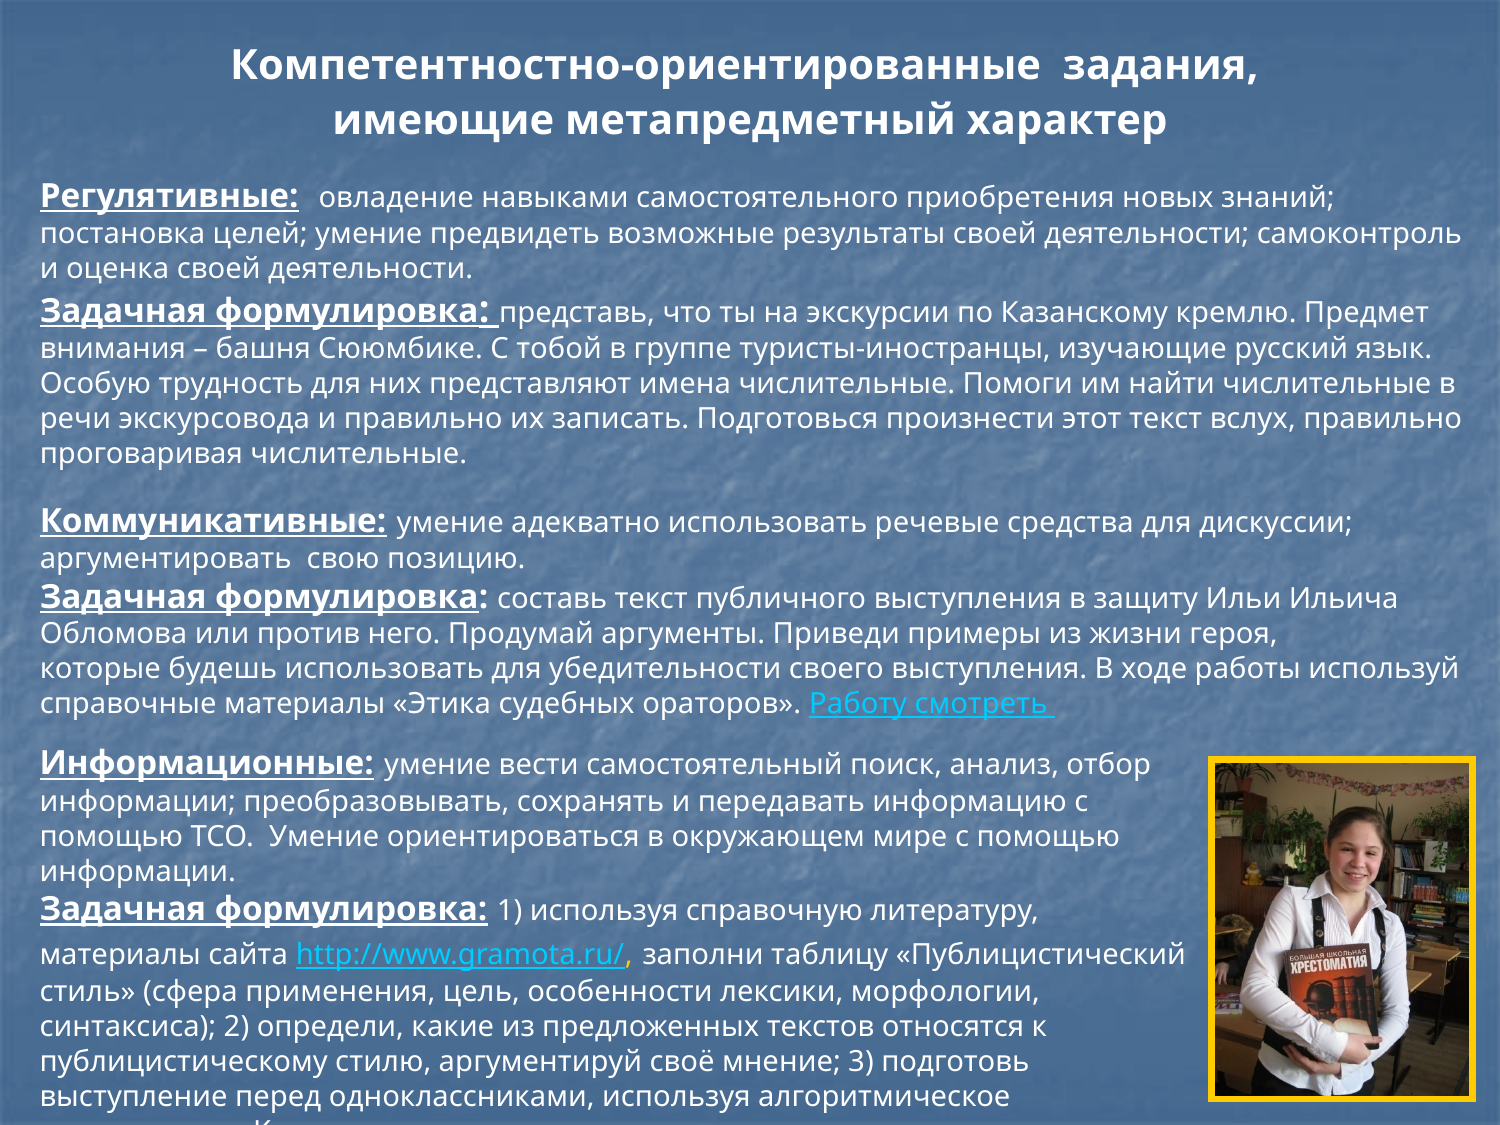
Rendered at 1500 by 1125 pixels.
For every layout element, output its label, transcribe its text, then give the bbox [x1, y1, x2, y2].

picture [1214, 762, 1470, 1097]
text_box Регулятивные: овладение навыками самостоятельного приобретения новых знаний; постановка целей; умение предвидеть возможные результаты своей деятельности; самоконтроль и оценка своей деятельности. Задачная формулировка: представь, что ты на экскурсии по Казанскому кремлю. Предмет внимания – башня Сююмбике. С тобой в группе туристы-иностранцы, изучающие русский язык. Особую трудность для них представляют имена числительные. Помоги им найти числительные в речи экскурсовода и правильно их записать. Подготовься произнести этот текст вслух, правильно проговаривая числительные. [24, 162, 1500, 477]
text_box Коммуникативные: умение адекватно использовать речевые средства для дискуссии; аргументировать свою позицию. Задачная формулировка: составь текст публичного выступления в защиту Ильи Ильича Обломова или против него. Продумай аргументы. Приведи примеры из жизни героя, которые будешь использовать для убедительности своего выступления. В ходе работы используй справочные материалы «Этика судебных ораторов». Работу смотреть [24, 487, 1500, 732]
title Компетентностно-ориентированные задания, имеющие метапредметный характер [74, 0, 1426, 162]
text_box Информационные: умение вести самостоятельный поиск, анализ, отбор информации; преобразовывать, сохранять и передавать информацию с помощью ТСО. Умение ориентироваться в окружающем мире с помощью информации. Задачная формулировка: 1) используя справочную литературу, материалы сайта http://www.gramota.ru/, заполни таблицу «Публицистический стиль» (сфера применения, цель, особенности лексики, морфологии, синтаксиса); 2) определи, какие из предложенных текстов относятся к публицистическому стилю, аргументируй своё мнение; 3) подготовь выступление перед одноклассниками, используя алгоритмическое предписание «Как подготовить устное высказывание». [24, 730, 1213, 1125]
